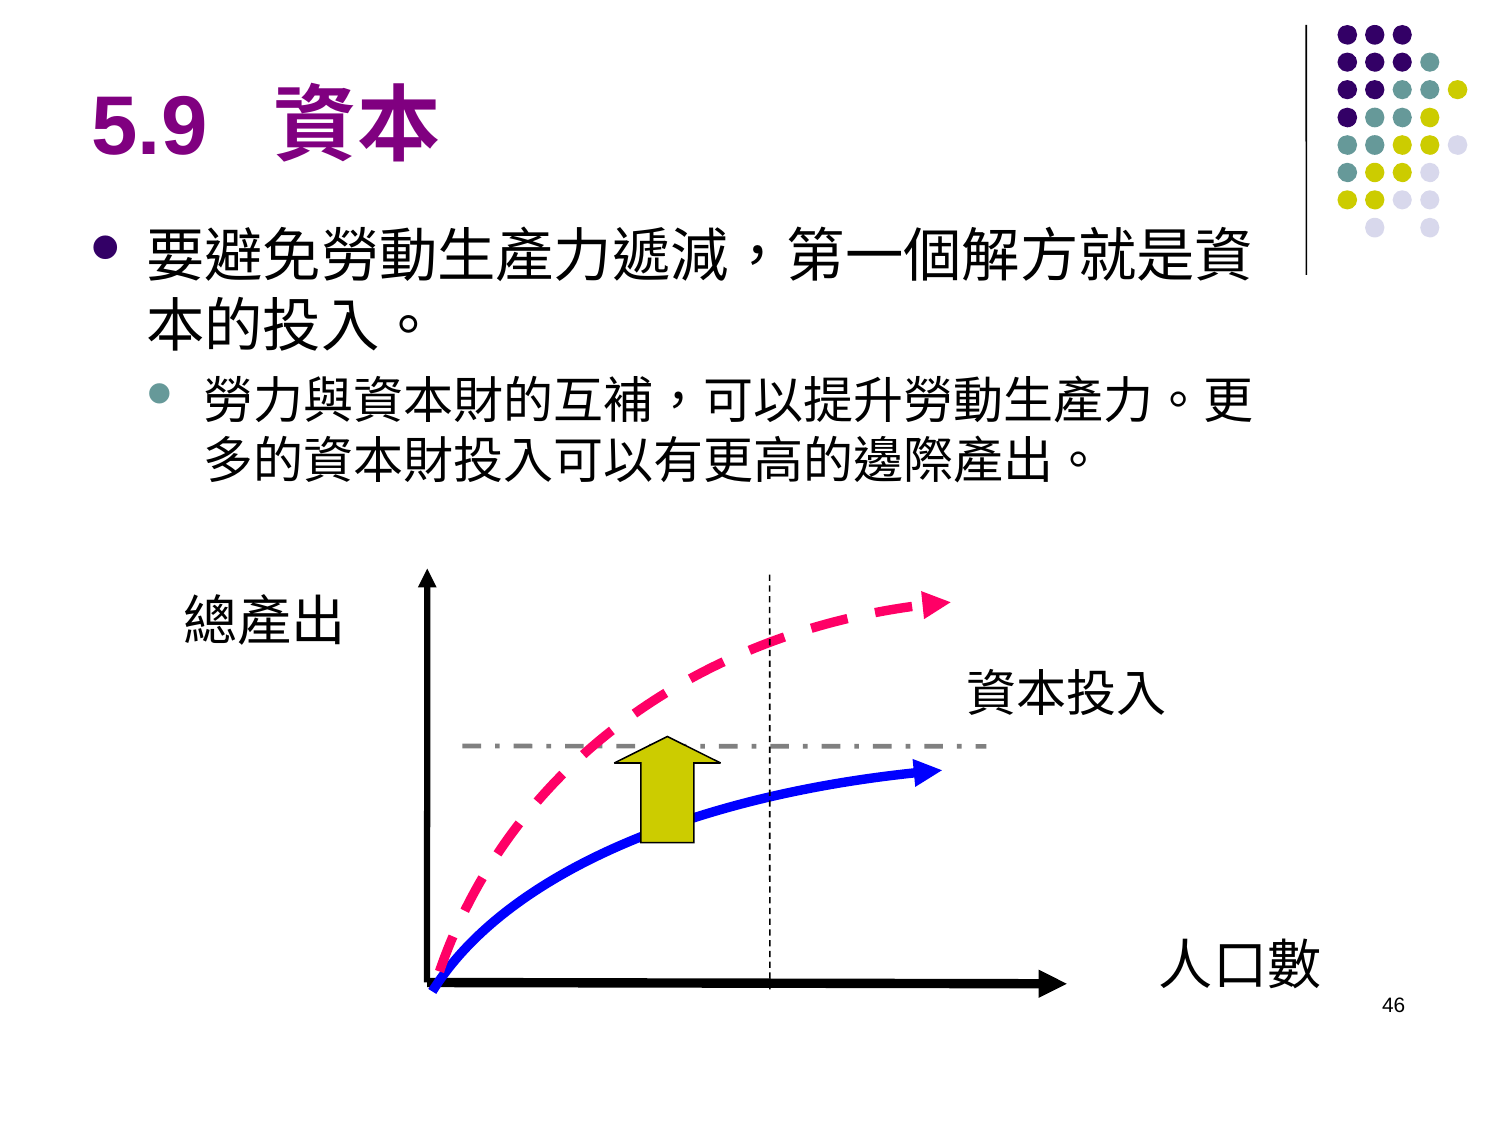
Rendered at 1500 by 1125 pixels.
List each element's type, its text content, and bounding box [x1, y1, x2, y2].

text_box [979, 878, 1050, 1085]
text_box [432, 973, 607, 1018]
text_box [421, 568, 434, 983]
text_box [614, 736, 721, 843]
list 要避免勞動生產力遞減，第一個解方就是資本的投入。 勞力與資本財的互補，可以提升勞動生產力。更多的資本財投入可以有更高的邊際產出。 [74, 210, 1294, 553]
title 5.9 資本 [76, 29, 1299, 180]
slide_number 46 [1069, 984, 1421, 1060]
text_box [1016, 977, 1067, 991]
text_box 人口數 [1144, 922, 1337, 1003]
text_box 總產出 [168, 578, 361, 659]
text_box 資本投入 [951, 654, 1332, 730]
text_box [439, 597, 1004, 1125]
